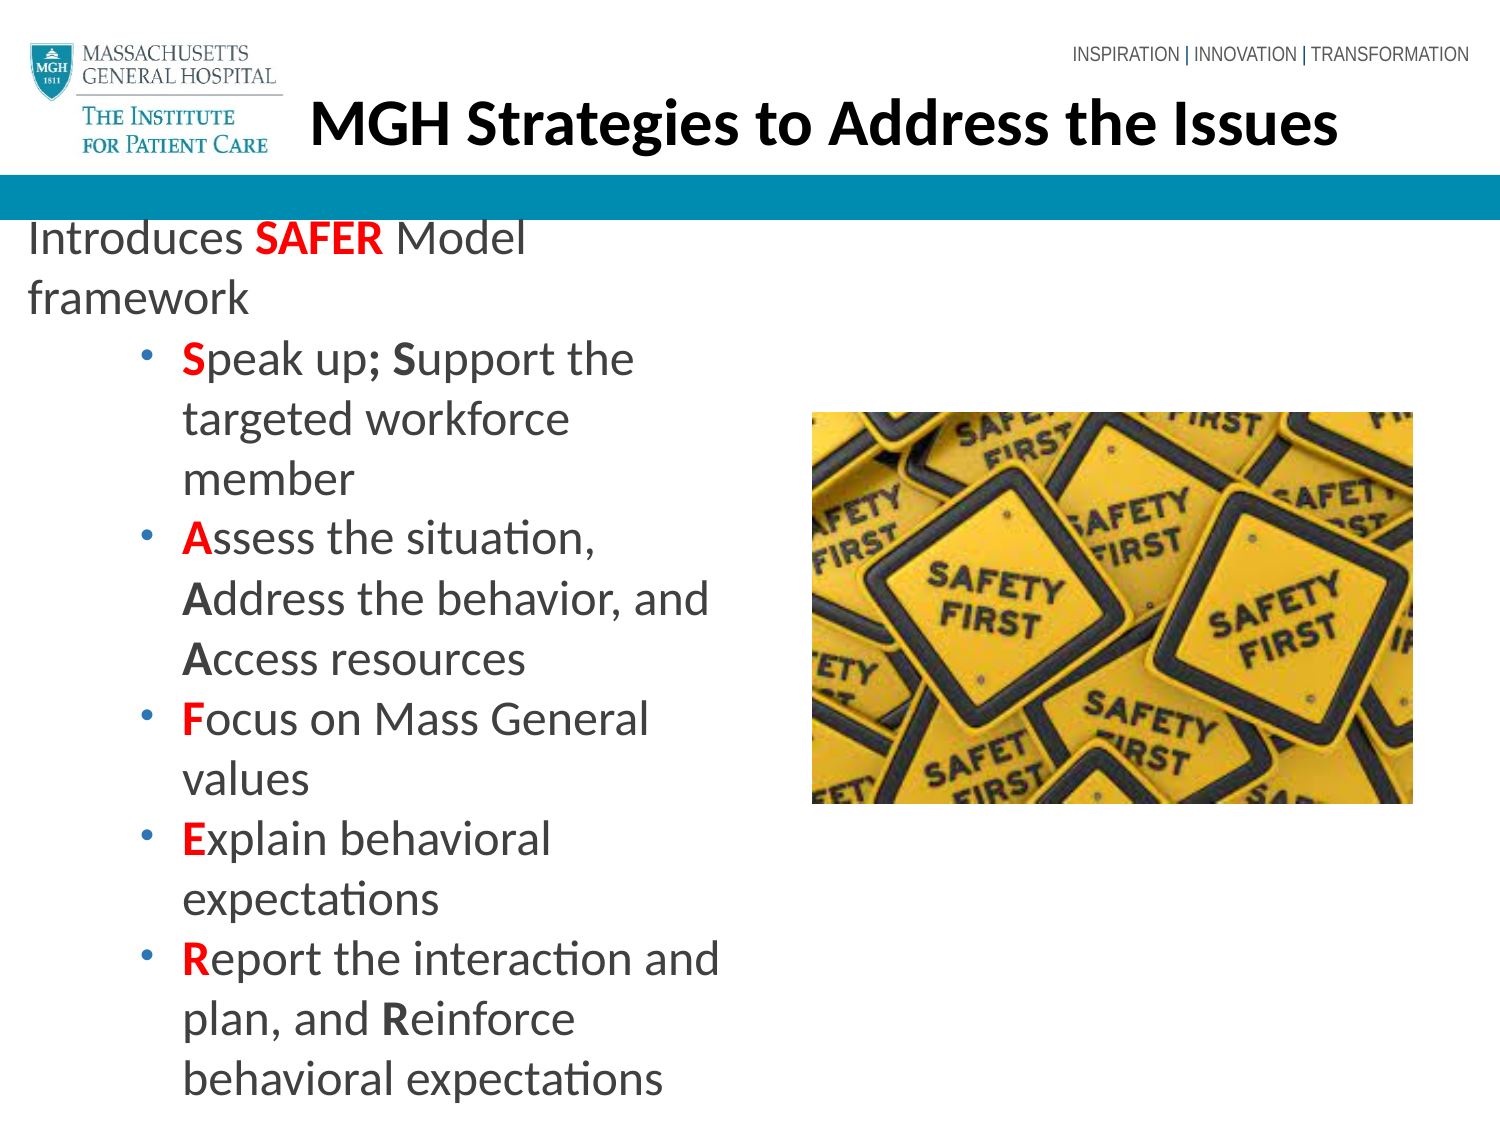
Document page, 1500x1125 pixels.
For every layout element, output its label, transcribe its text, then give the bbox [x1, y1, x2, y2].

list Introduces SAFER Model framework Speak up; Support the targeted workforce member Assess the situation, Address the behavior, and Access resources Focus on Mass General values Explain behavioral expectations Report the interaction and plan, and Reinforce behavioral expectations [12, 137, 763, 1113]
picture [24, 29, 212, 137]
picture [812, 412, 1413, 804]
title MGH Strategies to Address the Issues [212, 0, 1438, 238]
